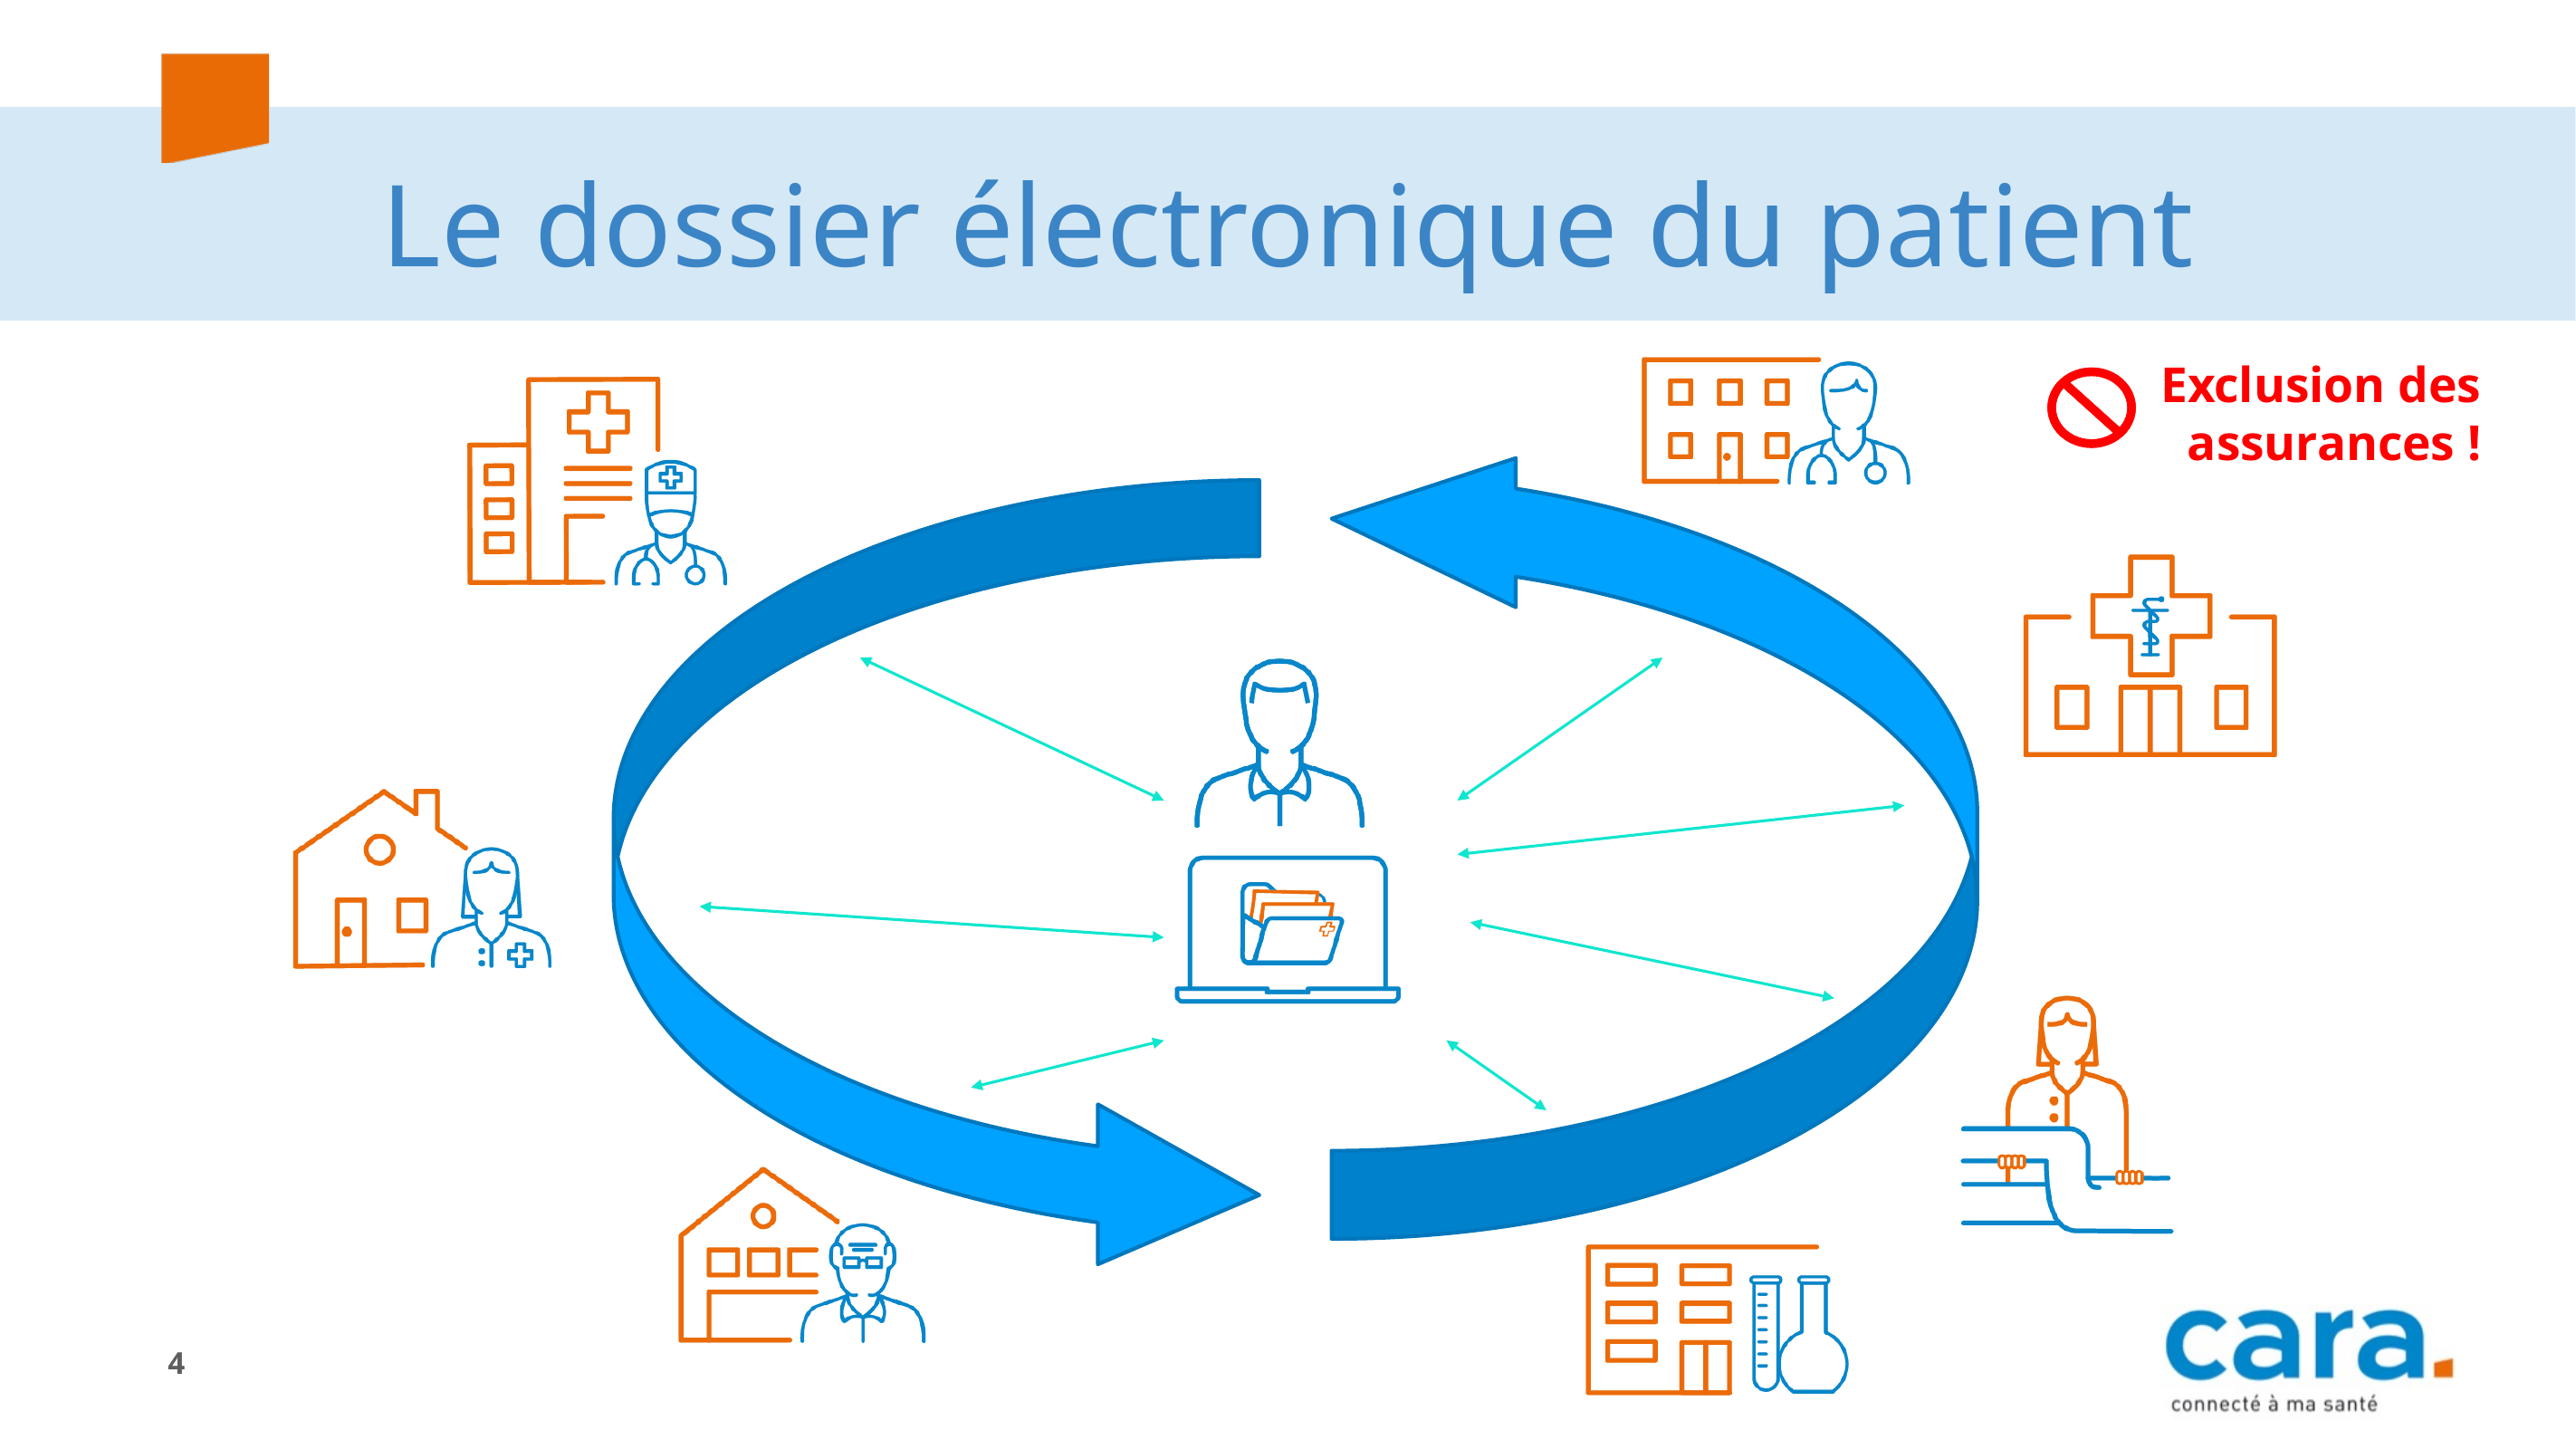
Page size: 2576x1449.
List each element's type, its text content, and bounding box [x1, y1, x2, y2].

text_box [2049, 371, 2078, 444]
picture [1900, 944, 2518, 1449]
text_box [611, 478, 1261, 1087]
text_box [1470, 922, 1834, 999]
picture [1114, 574, 1454, 1092]
text_box [972, 1102, 1261, 1266]
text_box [1457, 805, 1905, 855]
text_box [859, 657, 1164, 801]
picture [1984, 481, 2317, 813]
slide_number 4 [159, 1336, 226, 1390]
title Le dossier électronique du patient [373, 106, 2419, 338]
picture [1547, 1142, 1882, 1449]
picture [253, 707, 586, 1041]
text_box [1329, 970, 1900, 1242]
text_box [1446, 1040, 1547, 1111]
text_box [1457, 657, 1663, 801]
picture [638, 1087, 972, 1421]
picture [1607, 243, 1940, 576]
text_box Exclusion des assurances ! [2078, 347, 2495, 477]
text_box [1329, 456, 1979, 944]
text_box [971, 1040, 1164, 1089]
picture [428, 308, 761, 641]
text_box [699, 906, 1164, 938]
